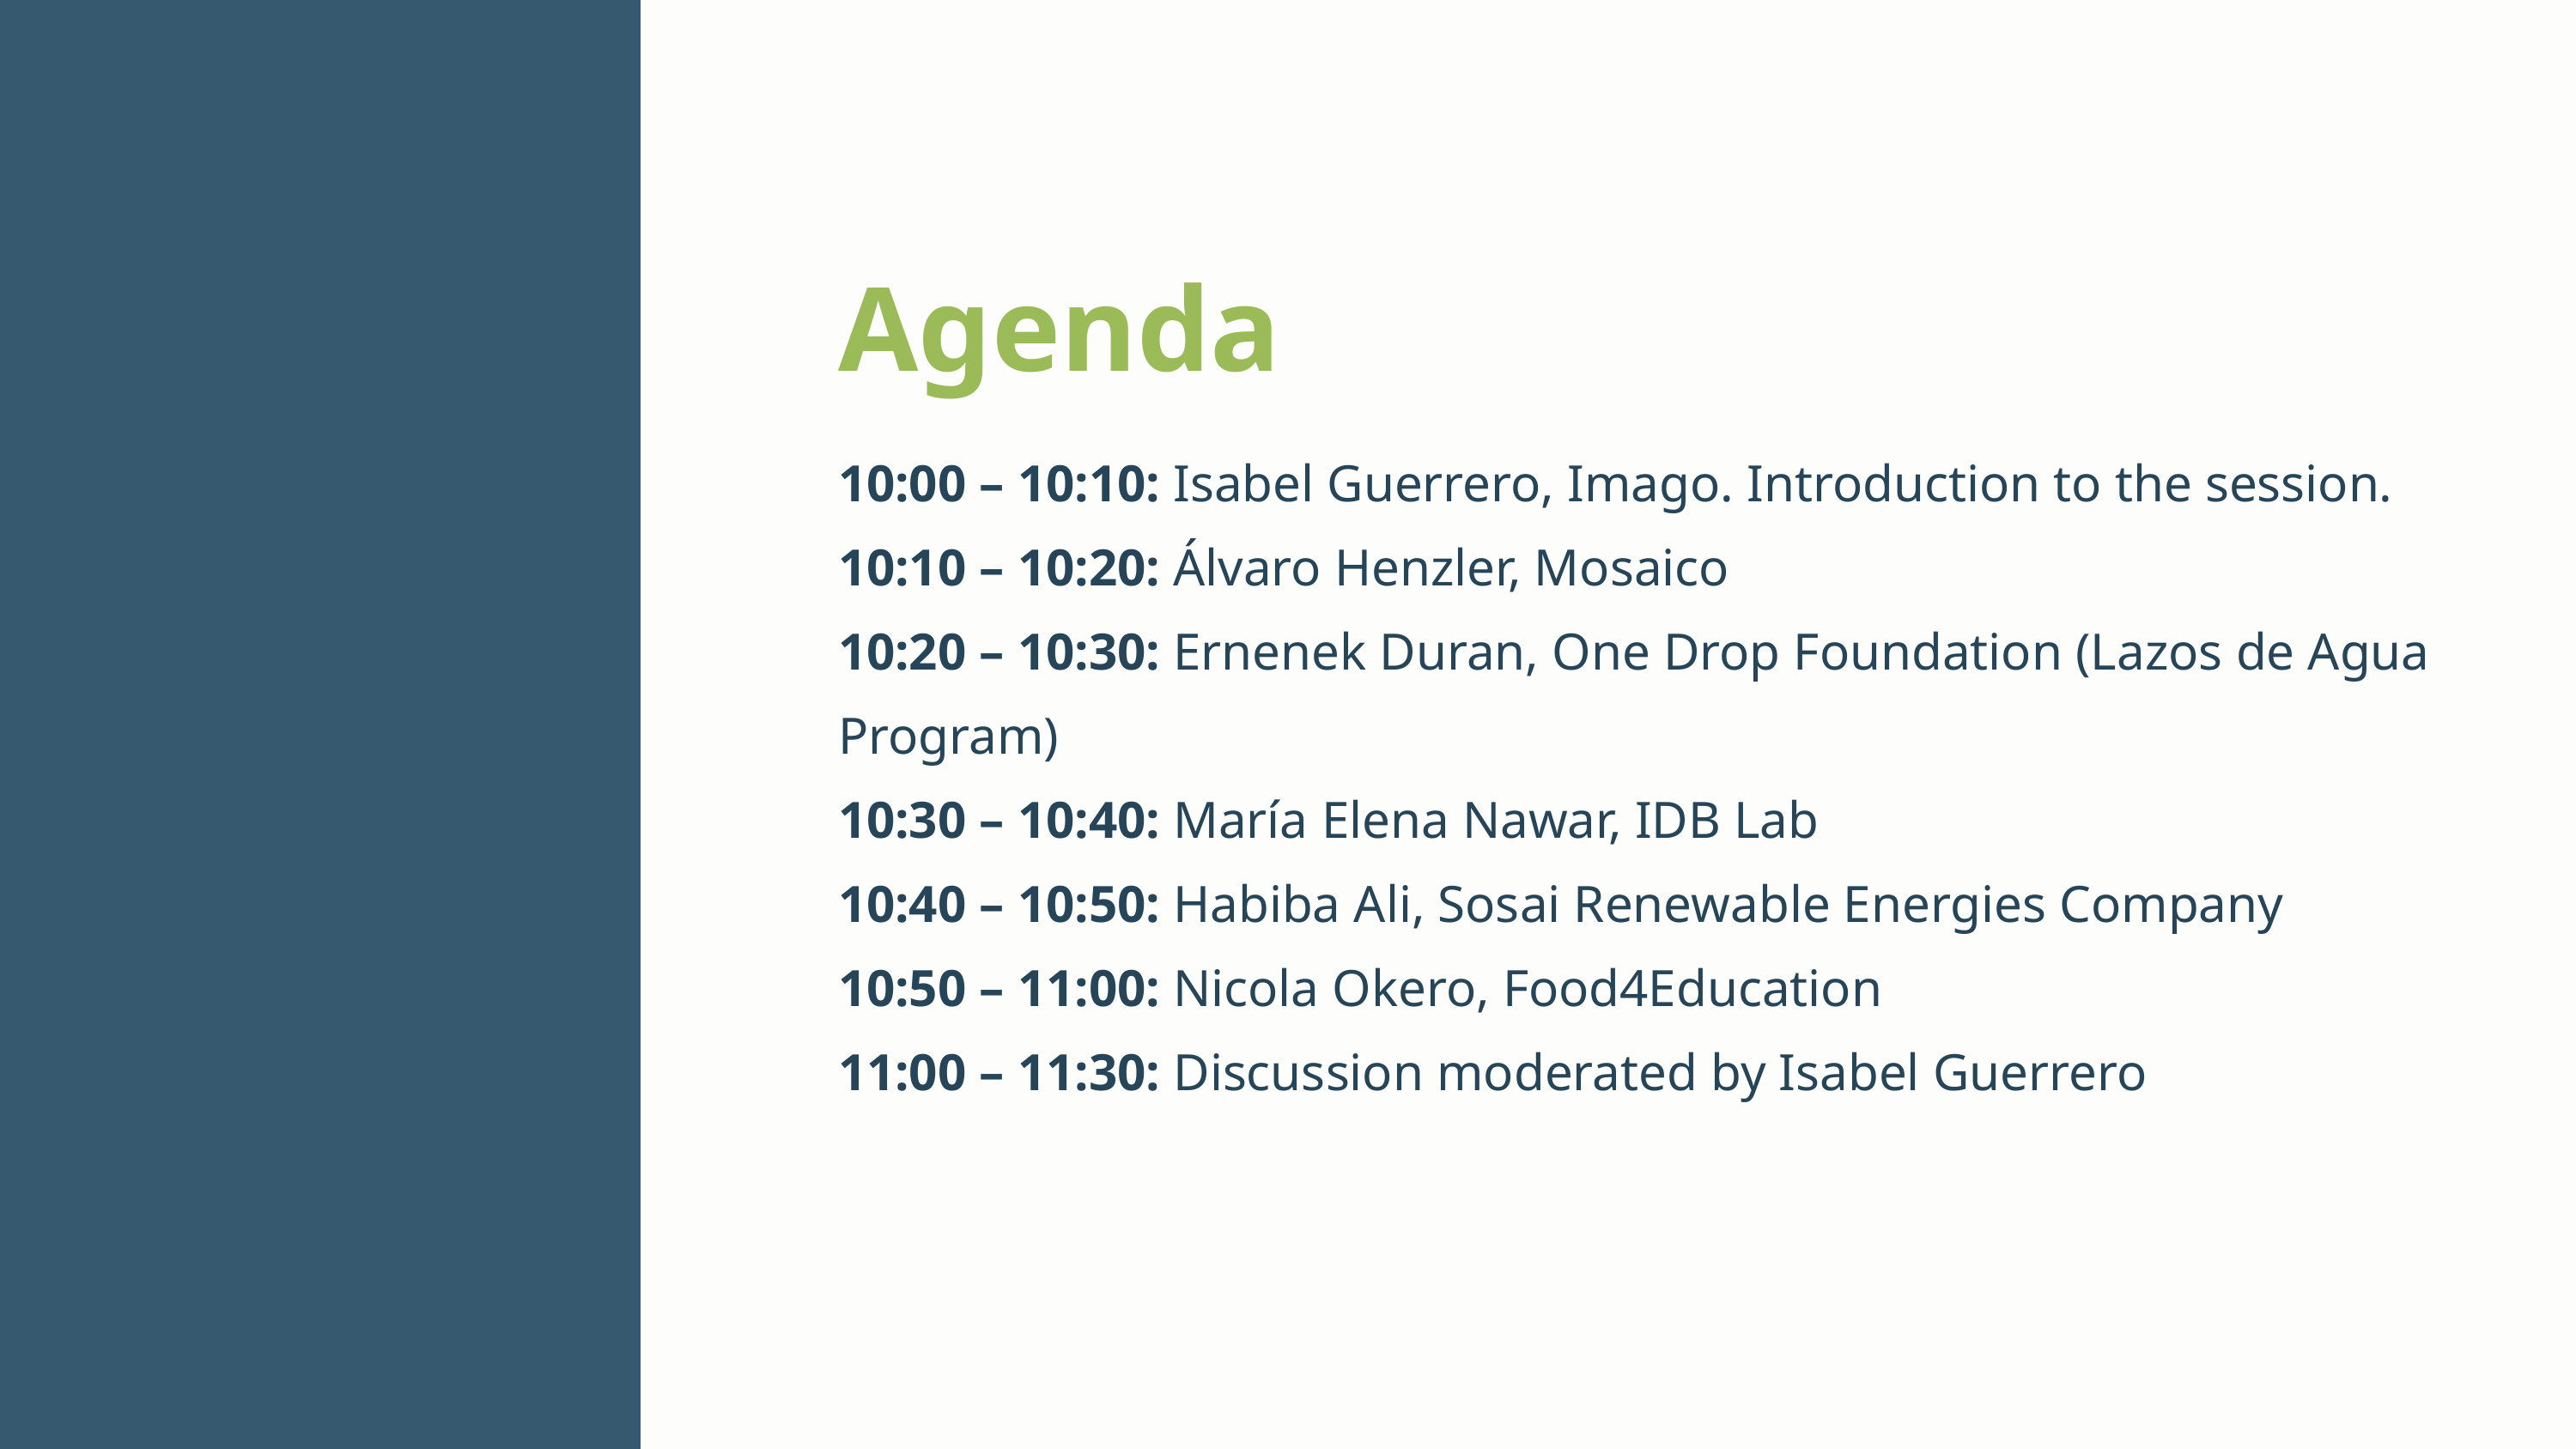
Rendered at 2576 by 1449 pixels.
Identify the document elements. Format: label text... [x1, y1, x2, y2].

text_box 10:00 – 10:10: Isabel Guerrero, Imago. Introduction to the session. 10:10 – 10:20: Álvaro Henzler, Mosaico 10:20 – 10:30: Ernenek Duran, One Drop Foundation (Lazos de Agua Program) 10:30 – 10:40: María Elena Nawar, IDB Lab 10:40 – 10:50: Habiba Ali, Sosai Renewable Energies Company 10:50 – 11:00: Nicola Okero, Food4Education 11:00 – 11:30: Discussion moderated by Isabel Guerrero [837, 427, 2453, 1101]
text_box Agenda [837, 213, 1797, 395]
text_box [0, 0, 641, 1449]
